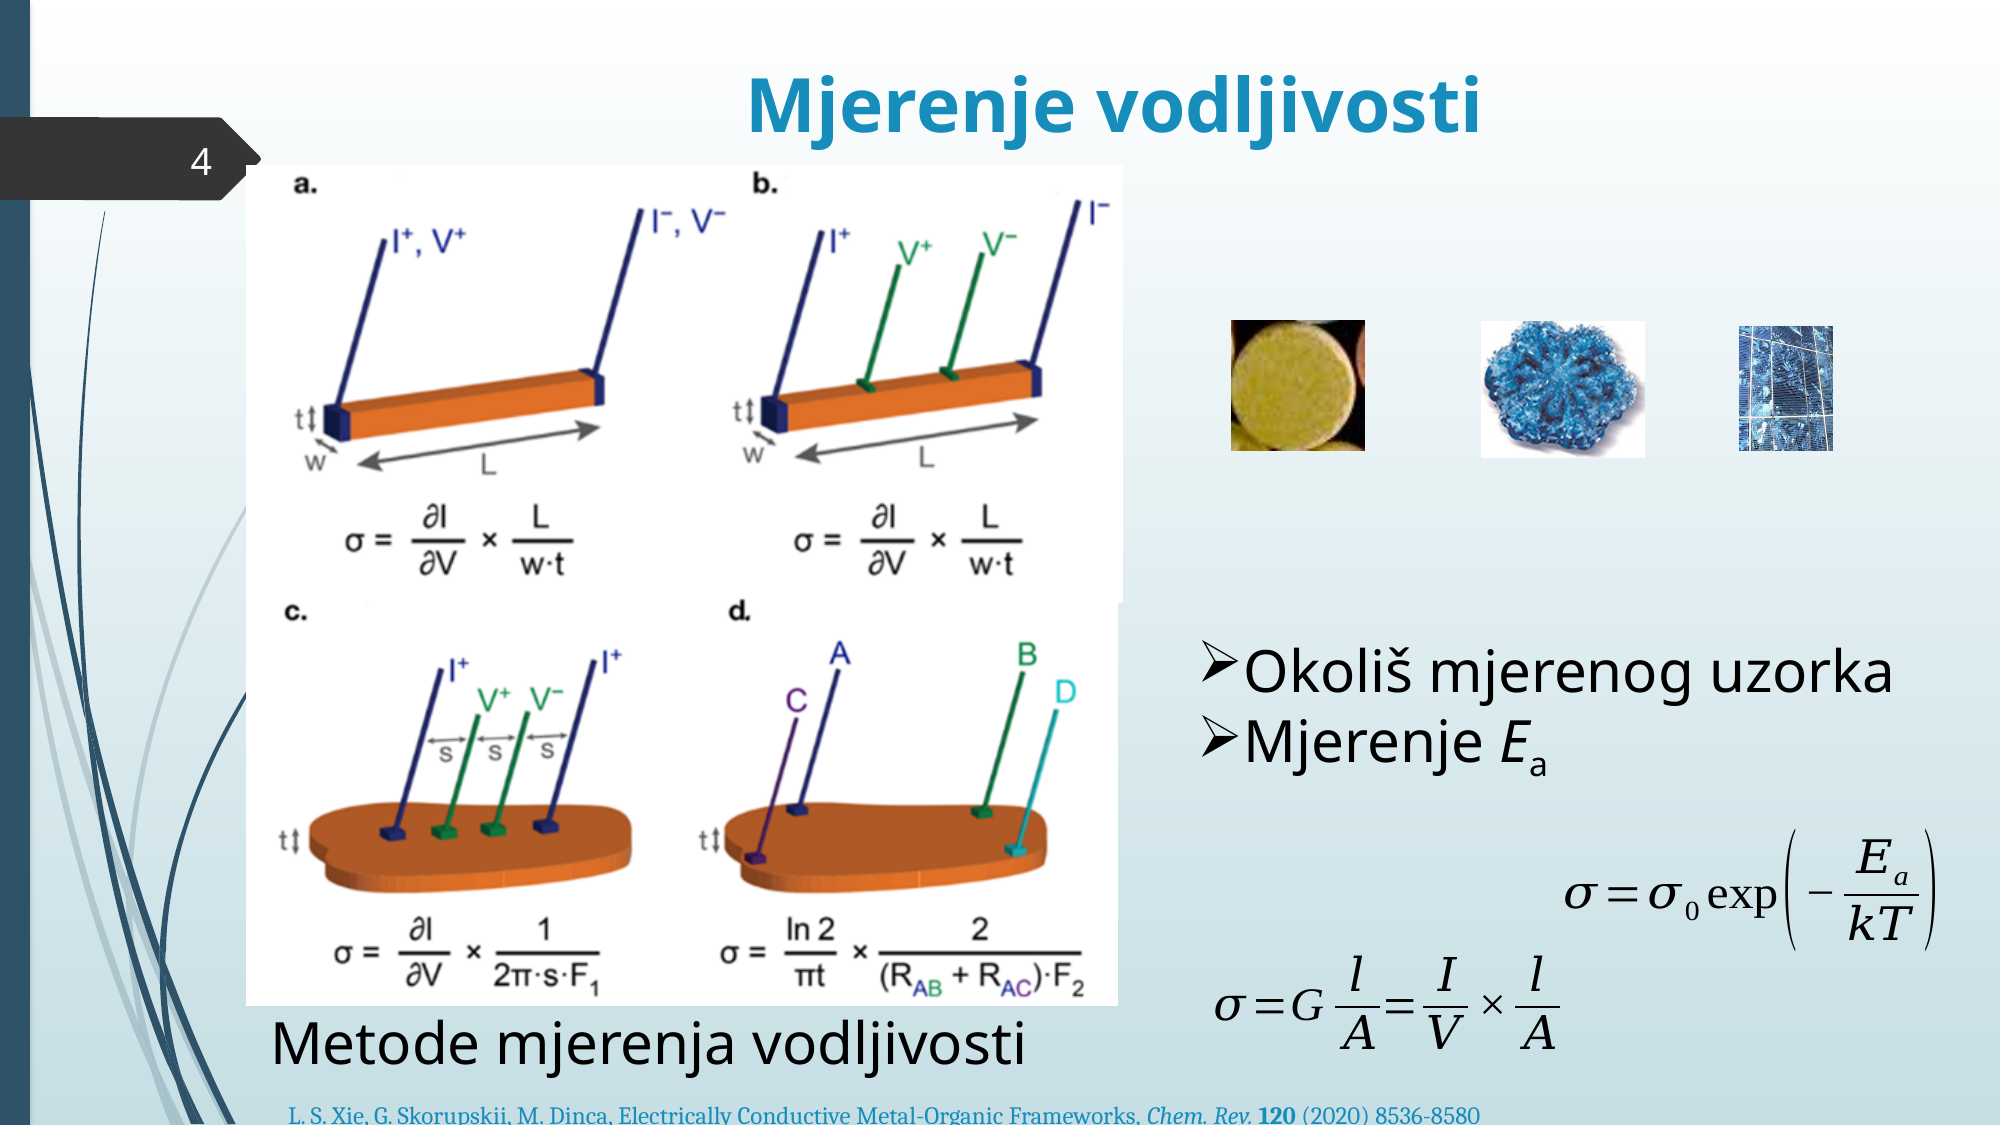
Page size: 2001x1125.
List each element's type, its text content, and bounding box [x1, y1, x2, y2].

picture [1739, 326, 1833, 452]
text_box Mjerenje vodljivosti [730, 50, 1499, 155]
text_box Metode mjerenja vodljivosti [255, 1013, 1042, 1084]
picture [1480, 320, 1646, 459]
text_box L. S. Xie, G. Skorupskii, M. Dinca, Electrically Conductive Metal-Organic Frameworks, Chem. Rev. 120 (2020) 8536-8580 [273, 1076, 1576, 1125]
text_box 4 [175, 130, 228, 191]
picture [1230, 320, 1366, 451]
picture [245, 164, 1124, 1006]
text_box Okoliš mjerenog uzorka Mjerenje Ea [1182, 626, 1911, 791]
